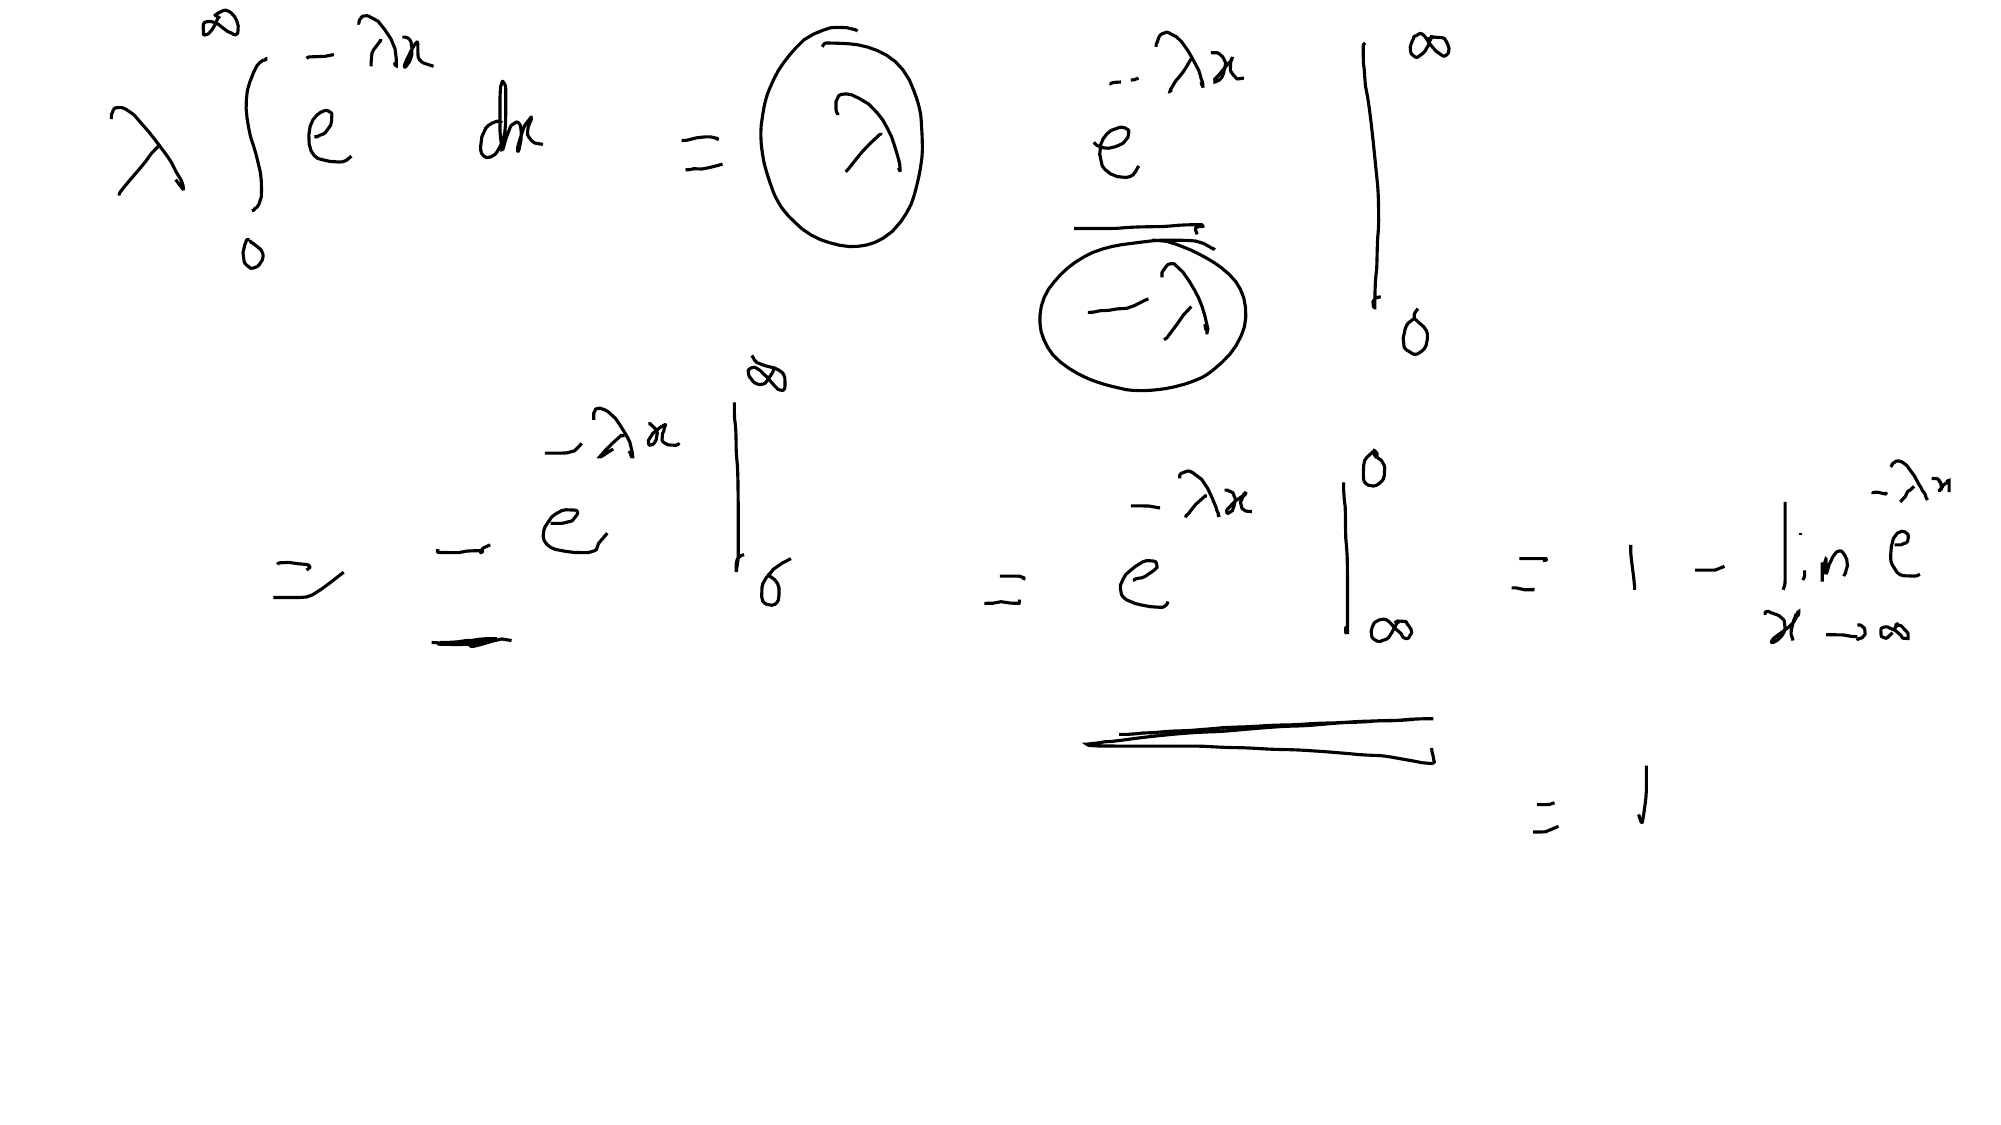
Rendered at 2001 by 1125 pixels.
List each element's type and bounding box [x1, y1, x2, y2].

text_box [1093, 32, 1245, 178]
text_box [273, 562, 344, 598]
text_box [1363, 33, 1450, 355]
text_box [1872, 460, 1950, 577]
text_box [836, 93, 901, 172]
text_box [734, 355, 791, 606]
text_box [984, 576, 1025, 604]
text_box [543, 408, 680, 553]
text_box [242, 15, 434, 269]
text_box [1120, 470, 1252, 608]
text_box [1630, 544, 1725, 590]
text_box [760, 26, 923, 248]
text_box [1763, 611, 1909, 643]
text_box [1533, 802, 1559, 832]
text_box [1343, 449, 1412, 642]
text_box [480, 80, 543, 159]
text_box [437, 544, 491, 554]
text_box [1638, 765, 1647, 823]
text_box [431, 638, 512, 647]
text_box [1783, 501, 1848, 590]
text_box [1039, 258, 1247, 392]
text_box [1084, 718, 1435, 765]
text_box [1511, 558, 1547, 590]
text_box [1074, 224, 1209, 340]
text_box [111, 10, 239, 195]
text_box [1209, 245, 1216, 251]
text_box [681, 136, 723, 170]
